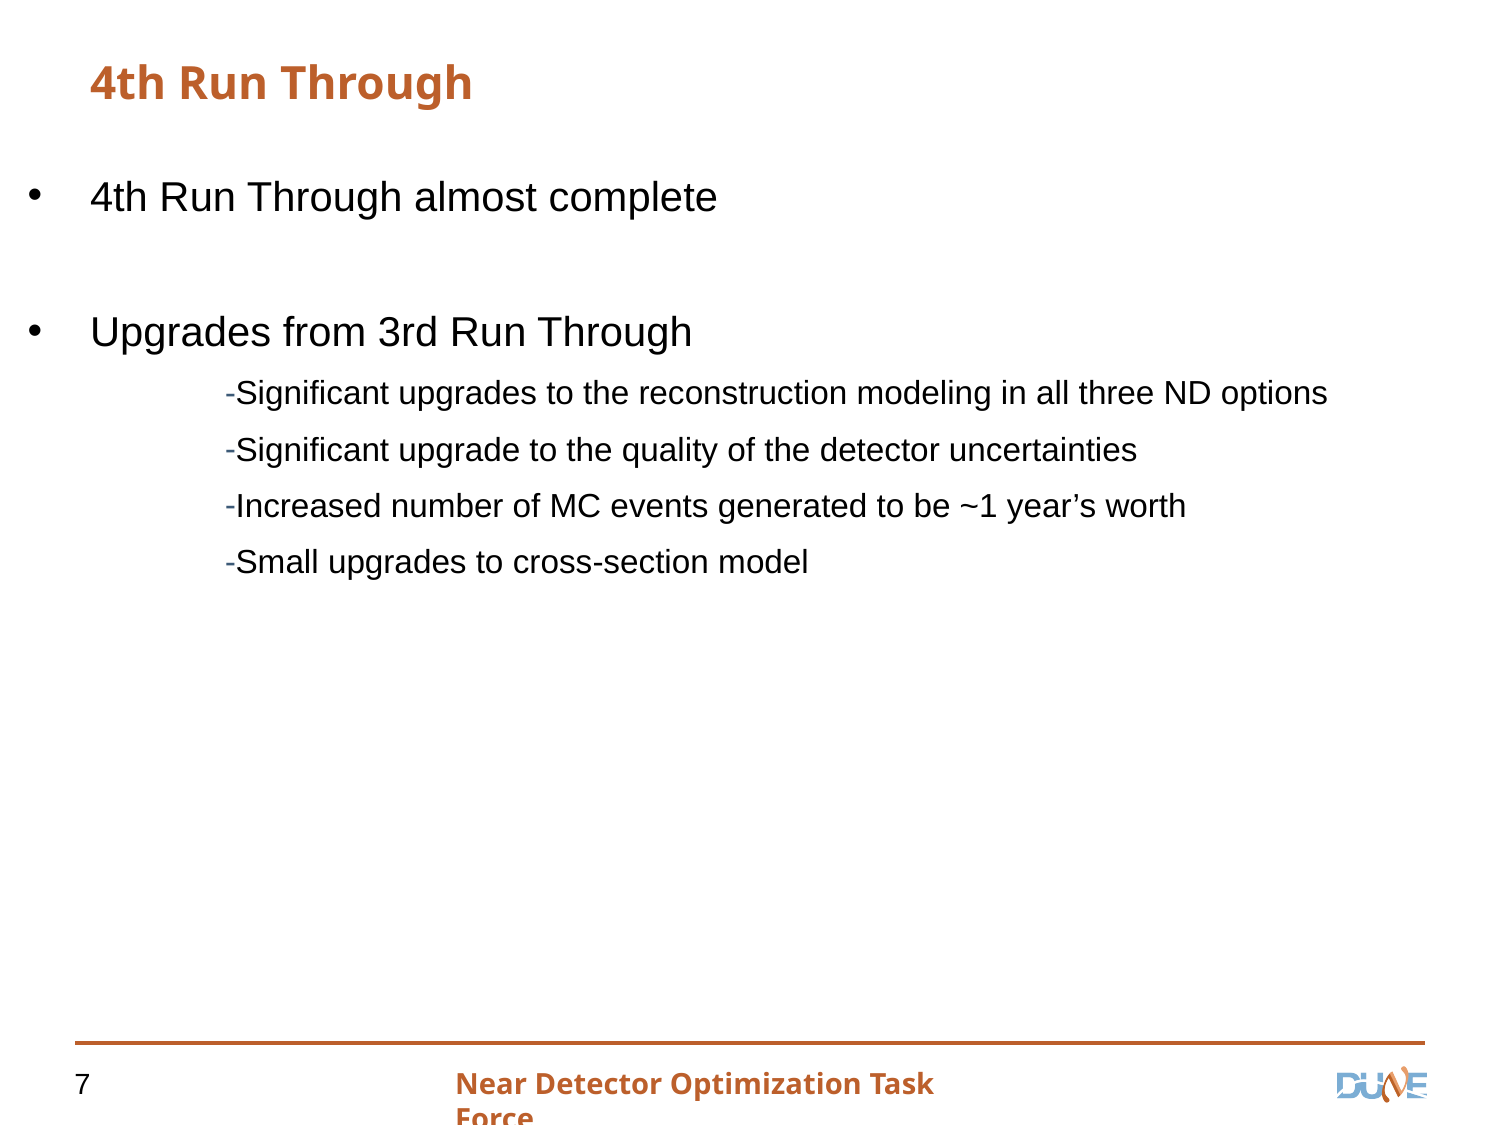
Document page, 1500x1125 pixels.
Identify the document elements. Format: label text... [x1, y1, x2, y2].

picture [1337, 1066, 1427, 1103]
title 4th Run Through [75, 38, 1425, 145]
slide_number 7 [74, 1074, 145, 1101]
list 4th Run Through almost complete Upgrades from 3rd Run Through Significant upgrades to the reconstruction modeling in all three ND options Significant upgrade to the quality of the detector uncertainties Increased number of MC events generated to be ~1 year’s worth Small upgrades to cross-section model [0, 146, 1500, 752]
